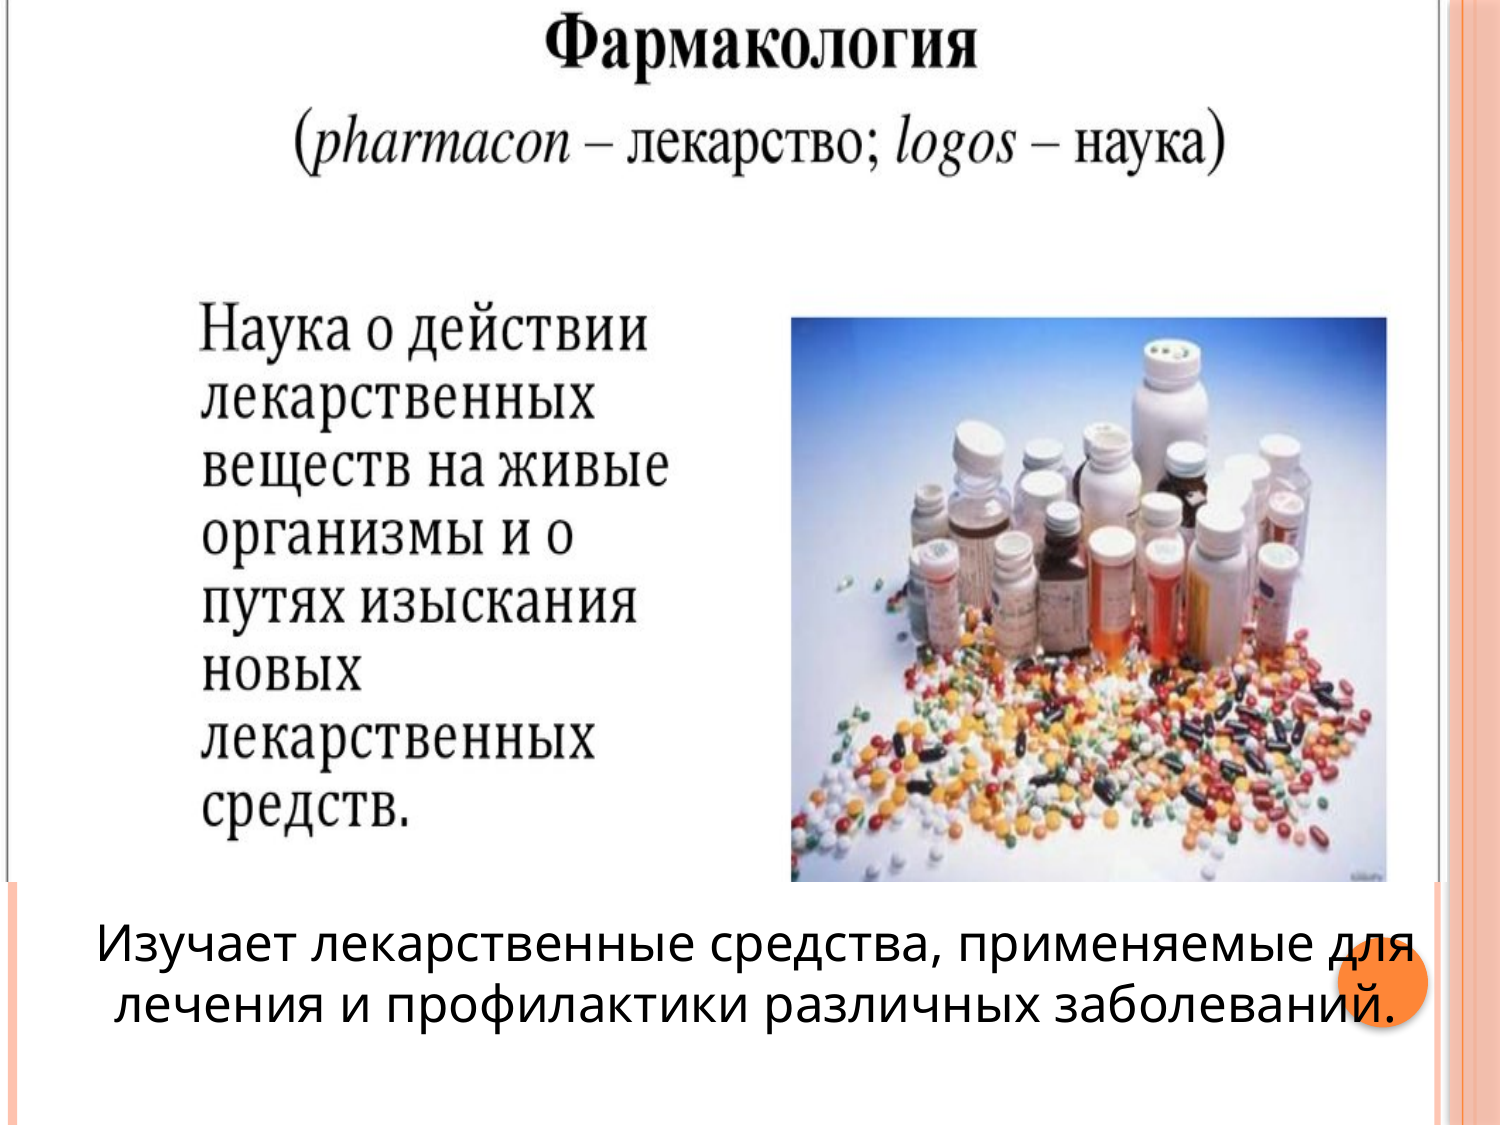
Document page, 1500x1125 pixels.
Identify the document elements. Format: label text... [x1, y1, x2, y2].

list Изучает лекарственные средства, применяемые для лечения и профилактики различных заболеваний. [75, 892, 1438, 1083]
picture [0, 0, 1448, 882]
